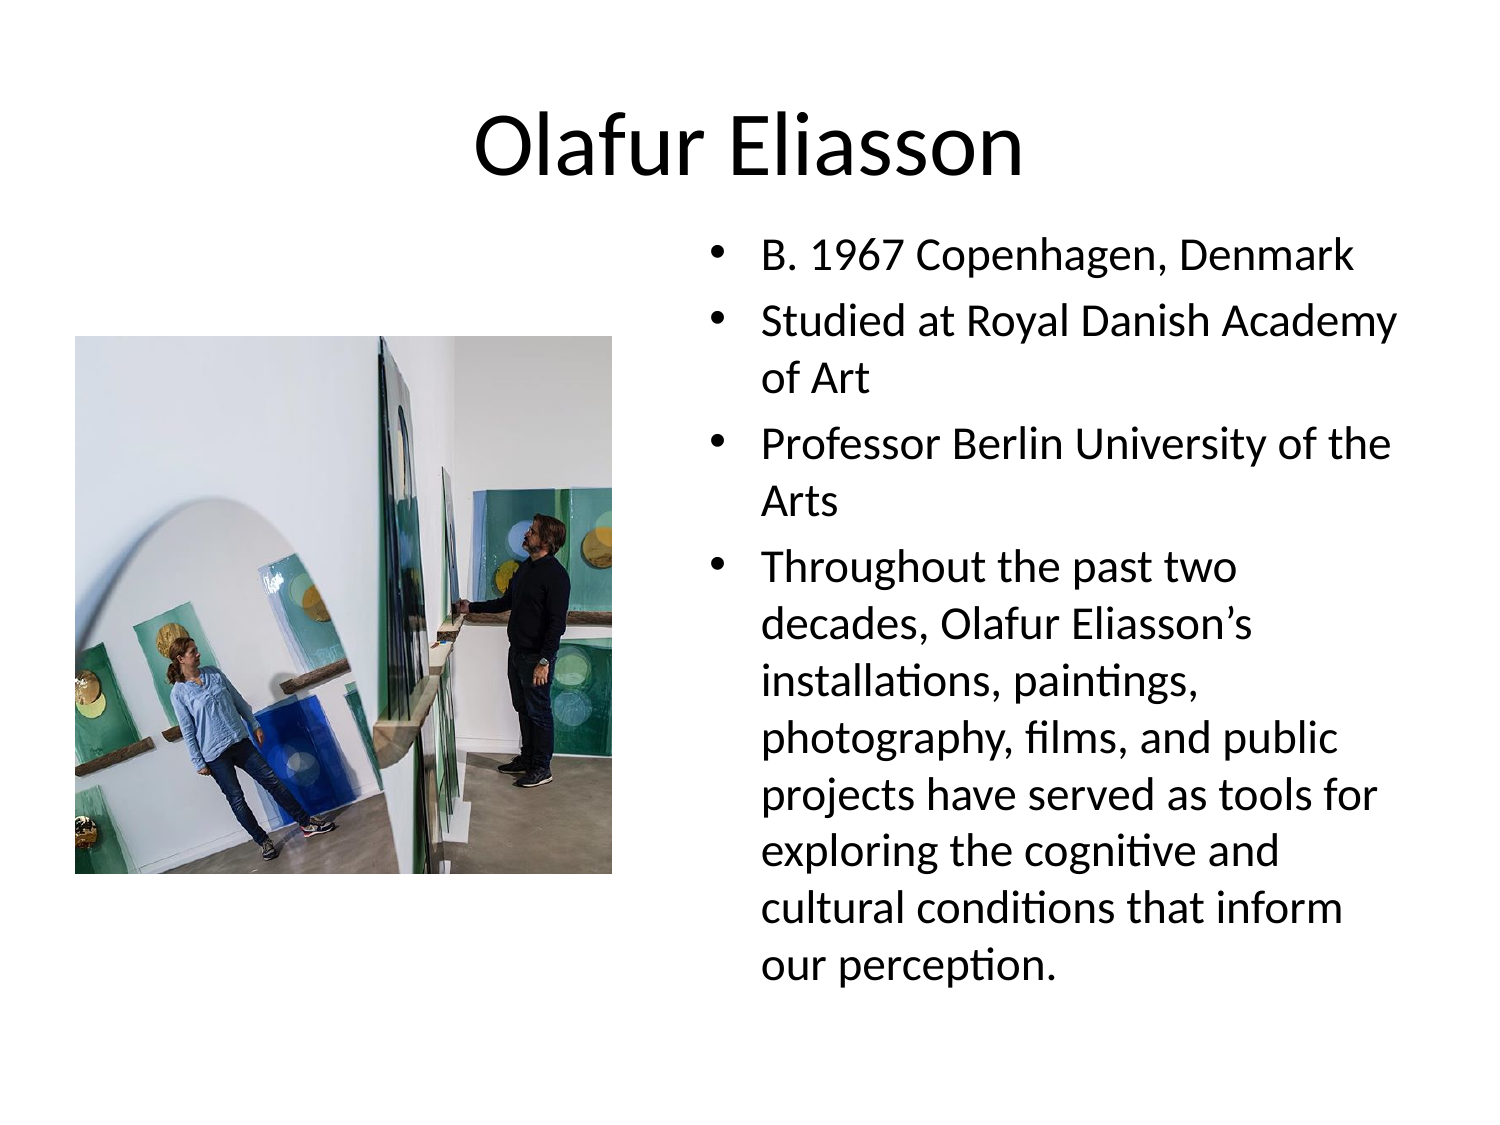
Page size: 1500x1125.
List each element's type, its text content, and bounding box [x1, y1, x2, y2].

picture [74, 336, 612, 874]
title Olafur Eliasson [75, 45, 1425, 233]
list B. 1967 Copenhagen, Denmark Studied at Royal Danish Academy of Art Professor Berlin University of the Arts Throughout the past two decades, Olafur Eliasson’s installations, paintings, photography, films, and public projects have served as tools for exploring the cognitive and cultural conditions that inform our perception. [694, 215, 1425, 1005]
